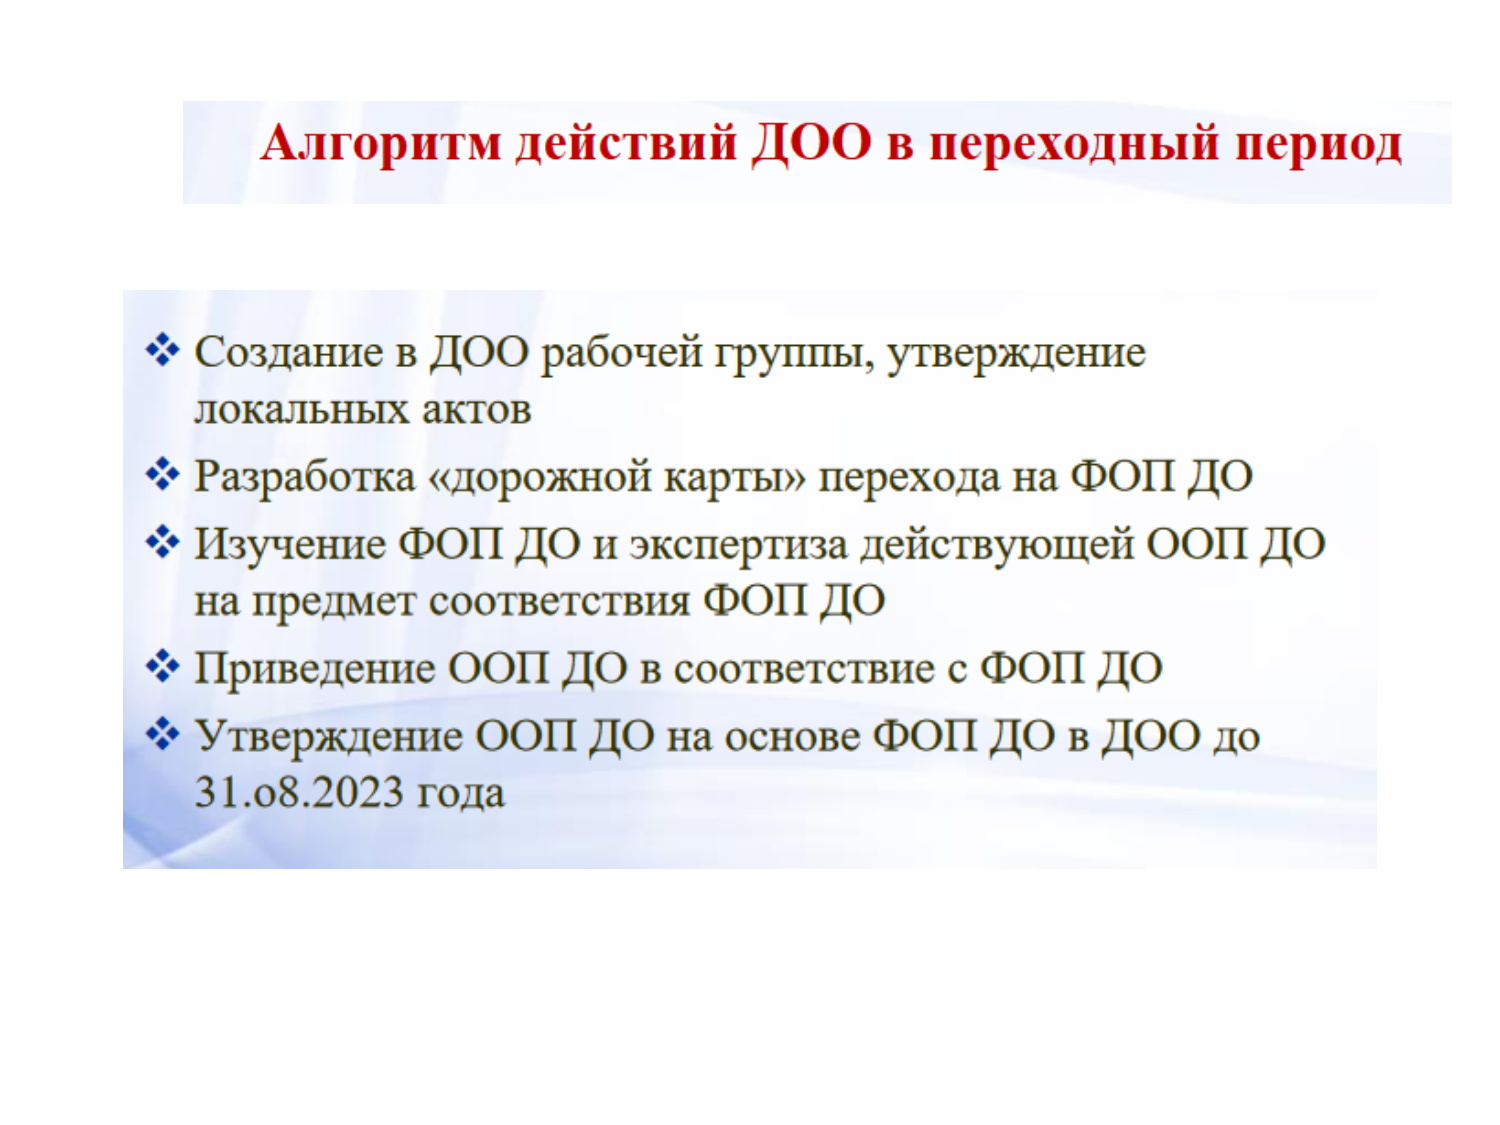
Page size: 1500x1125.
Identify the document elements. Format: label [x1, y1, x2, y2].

picture [182, 101, 1452, 204]
picture [123, 290, 1377, 869]
